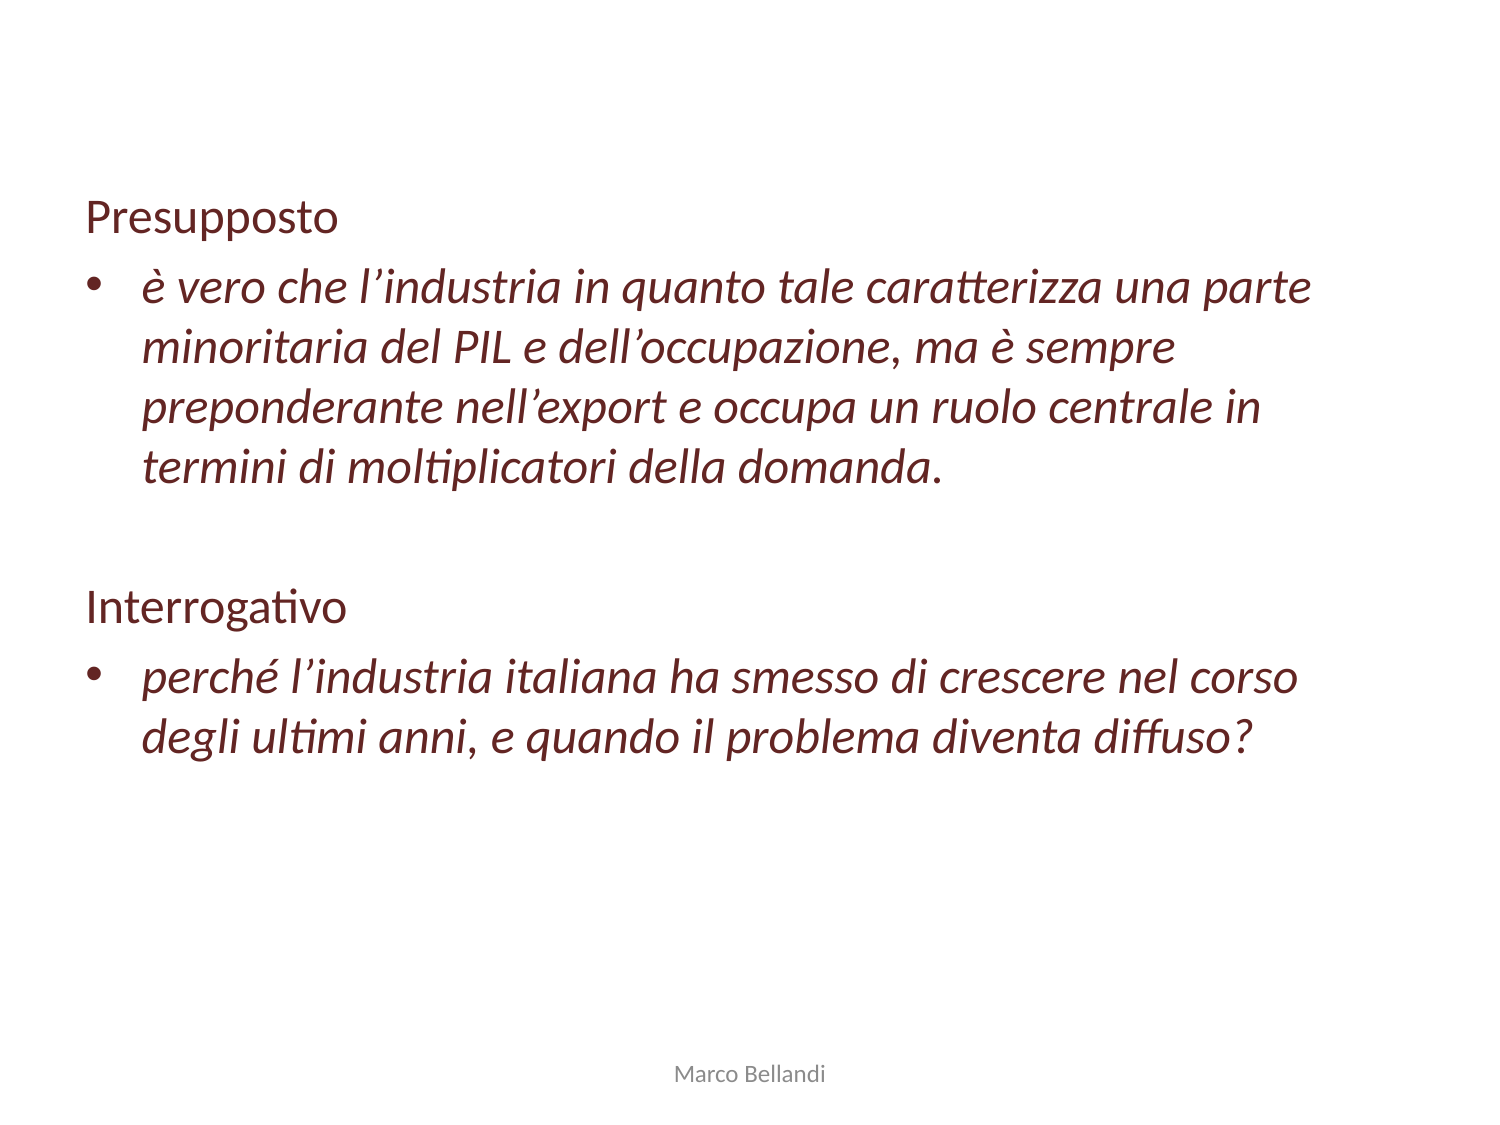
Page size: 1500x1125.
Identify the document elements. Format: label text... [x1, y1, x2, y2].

footer Marco Bellandi [512, 1042, 988, 1103]
list Presupposto è vero che l’industria in quanto tale caratterizza una parte minoritaria del PIL e dell’occupazione, ma è sempre preponderante nell’export e occupa un ruolo centrale in termini di moltiplicatori della domanda. Interrogativo perché l’industria italiana ha smesso di crescere nel corso degli ultimi anni, e quando il problema diventa diffuso? [70, 175, 1391, 906]
